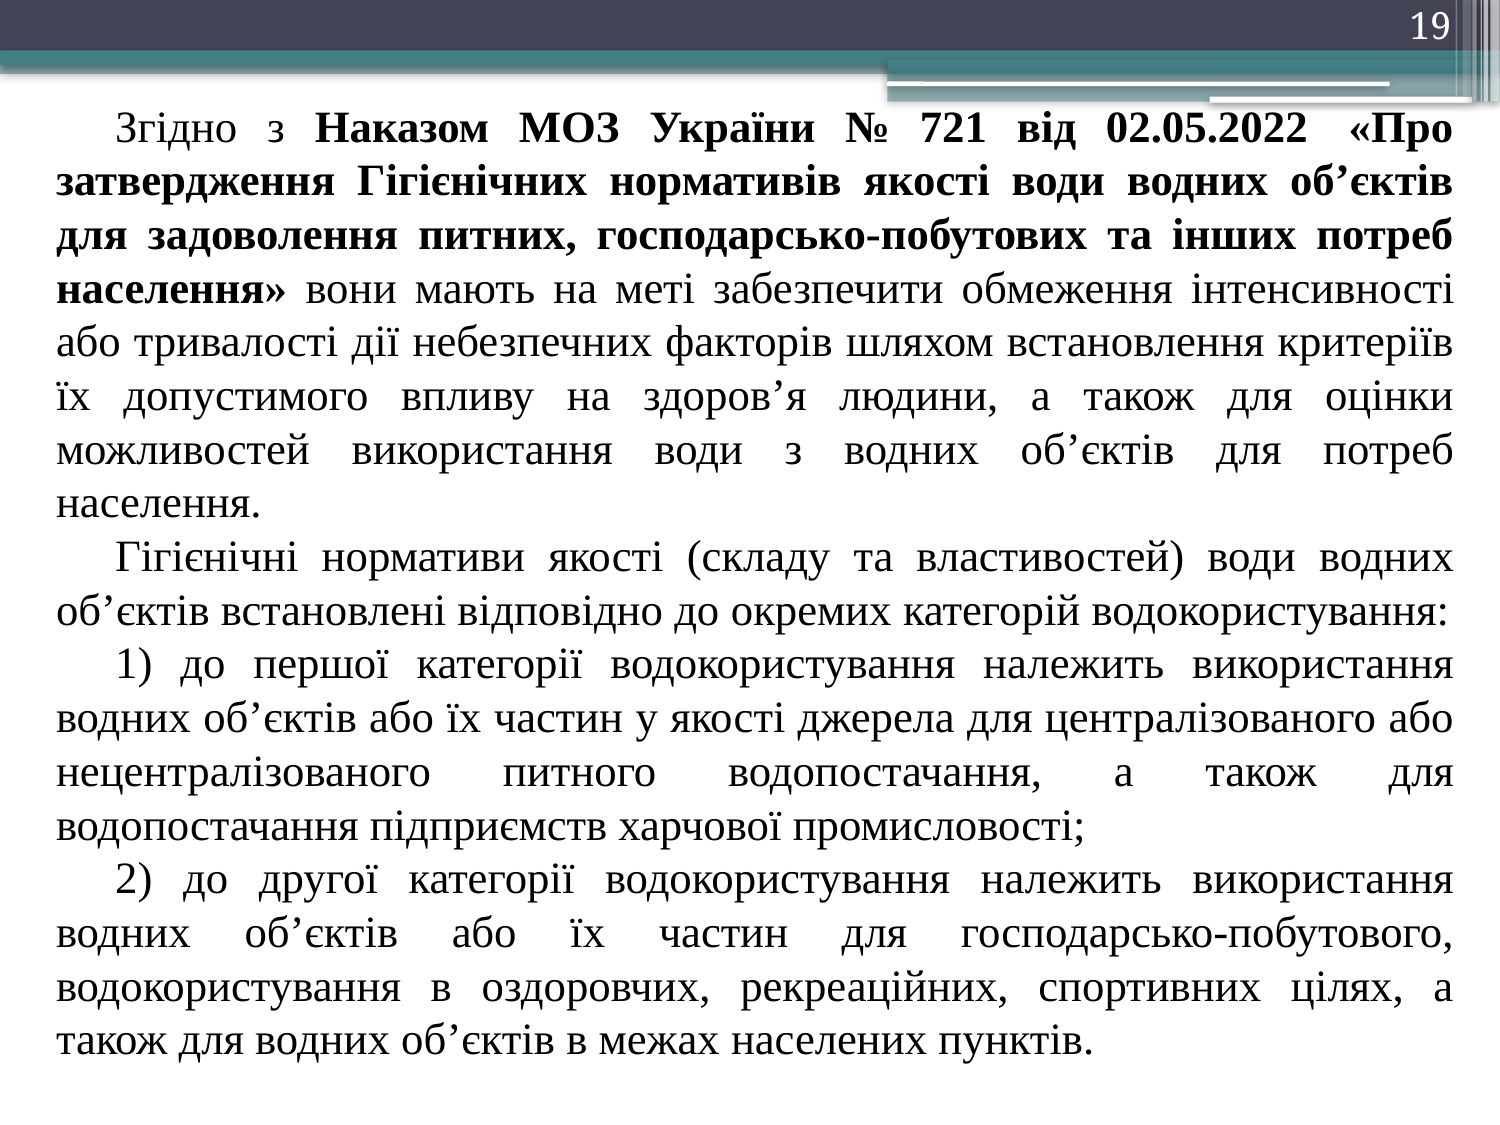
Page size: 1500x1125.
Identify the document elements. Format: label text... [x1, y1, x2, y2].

slide_number 19 [1341, 0, 1466, 61]
list Згідно з Наказом МОЗ України № 721 від 02.05.2022 «Про затвердження Гігієнічних нормативів якості води водних об’єктів для задоволення питних, господарсько-побутових та інших потреб населення» вони мають на меті забезпечити обмеження інтенсивності або тривалості дії небезпечних факторів шляхом встановлення критеріїв їх допустимого впливу на здоров’я людини, а також для оцінки можливостей використання води з водних об’єктів для потреб населення. Гігієнічні нормативи якості (складу та властивостей) води водних об’єктів встановлені відповідно до окремих категорій водокористування: 1) до першої категорії водокористування належить використання водних об’єктів або їх частин у якості джерела для централізованого або нецентралізованого питного водопостачання, а також для водопостачання підприємств харчової промисловості; 2) до другої категорії водокористування належить використання водних об’єктів або їх частин для господарсько-побутового, водокористування в оздоровчих, рекреаційних, спортивних цілях, а також для водних об’єктів в межах населених пунктів. [41, 90, 1471, 1094]
